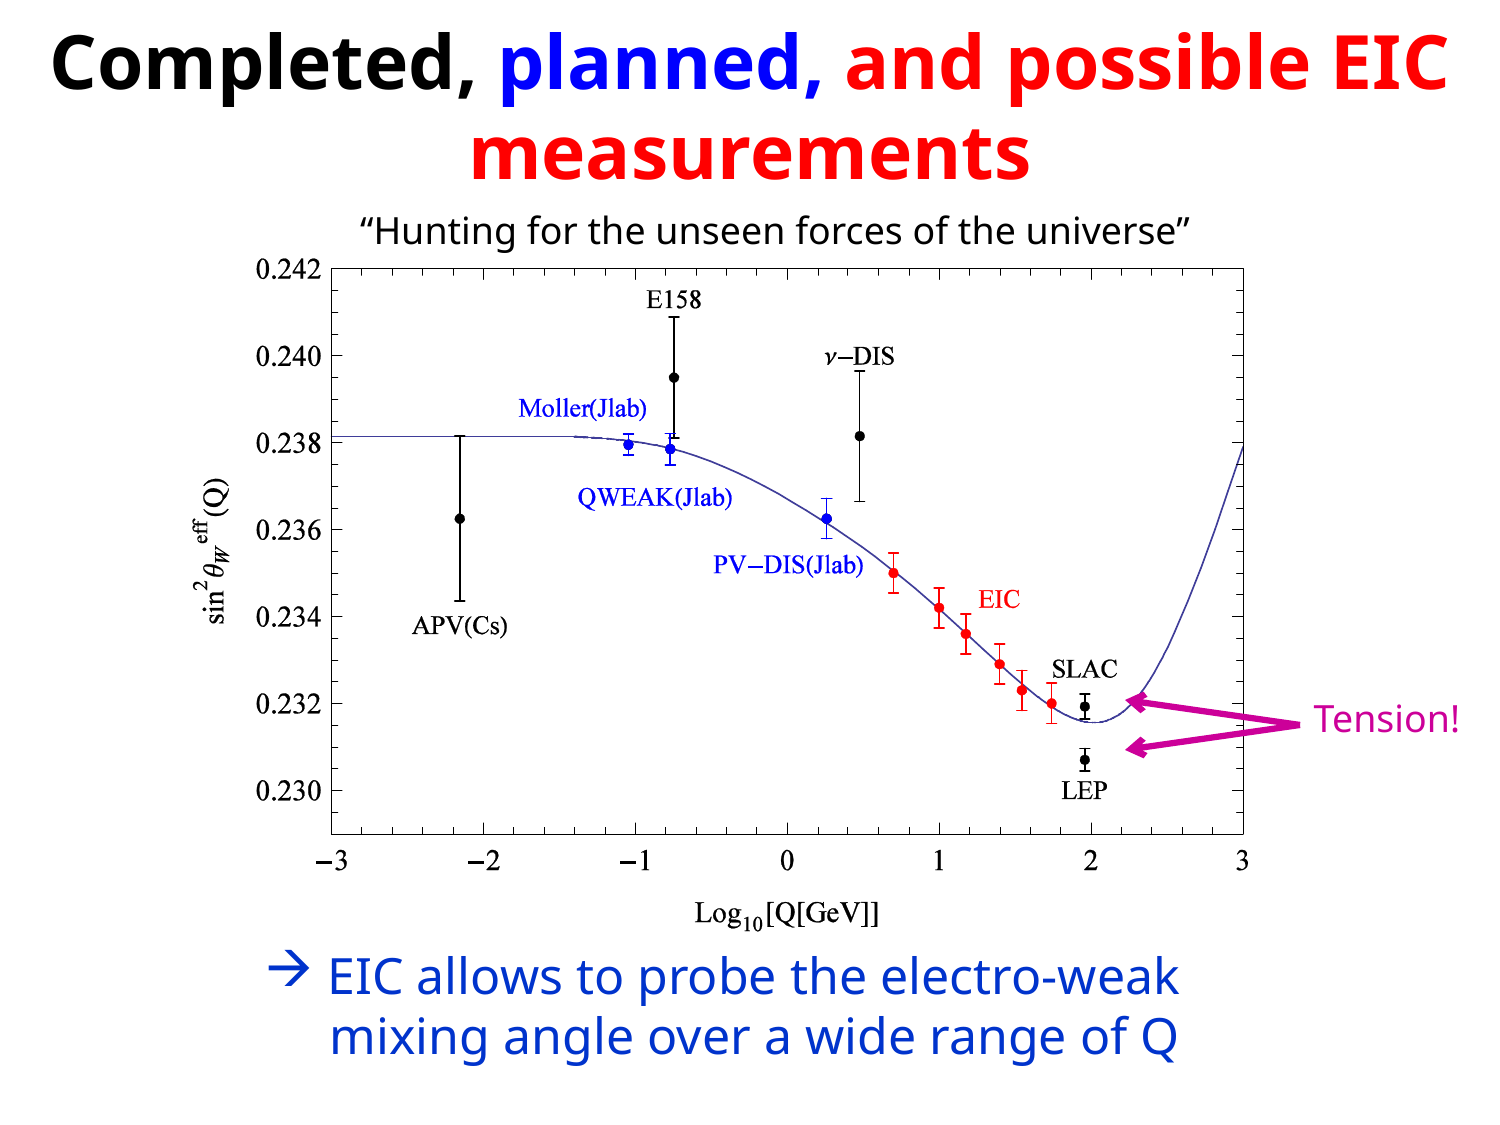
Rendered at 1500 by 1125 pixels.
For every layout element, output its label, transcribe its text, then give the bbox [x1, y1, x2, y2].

text_box “Hunting for the unseen forces of the universe” [345, 199, 1206, 250]
picture [187, 251, 1251, 938]
text_box Completed, planned, and possible EIC measurements [0, 50, 1500, 159]
text_box Tension! [1299, 687, 1476, 748]
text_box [1124, 724, 1301, 751]
text_box EIC allows to probe the electro-weak mixing angle over a wide range of Q [249, 946, 1213, 1073]
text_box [1124, 699, 1301, 724]
text_box 22 [1340, 0, 1466, 50]
